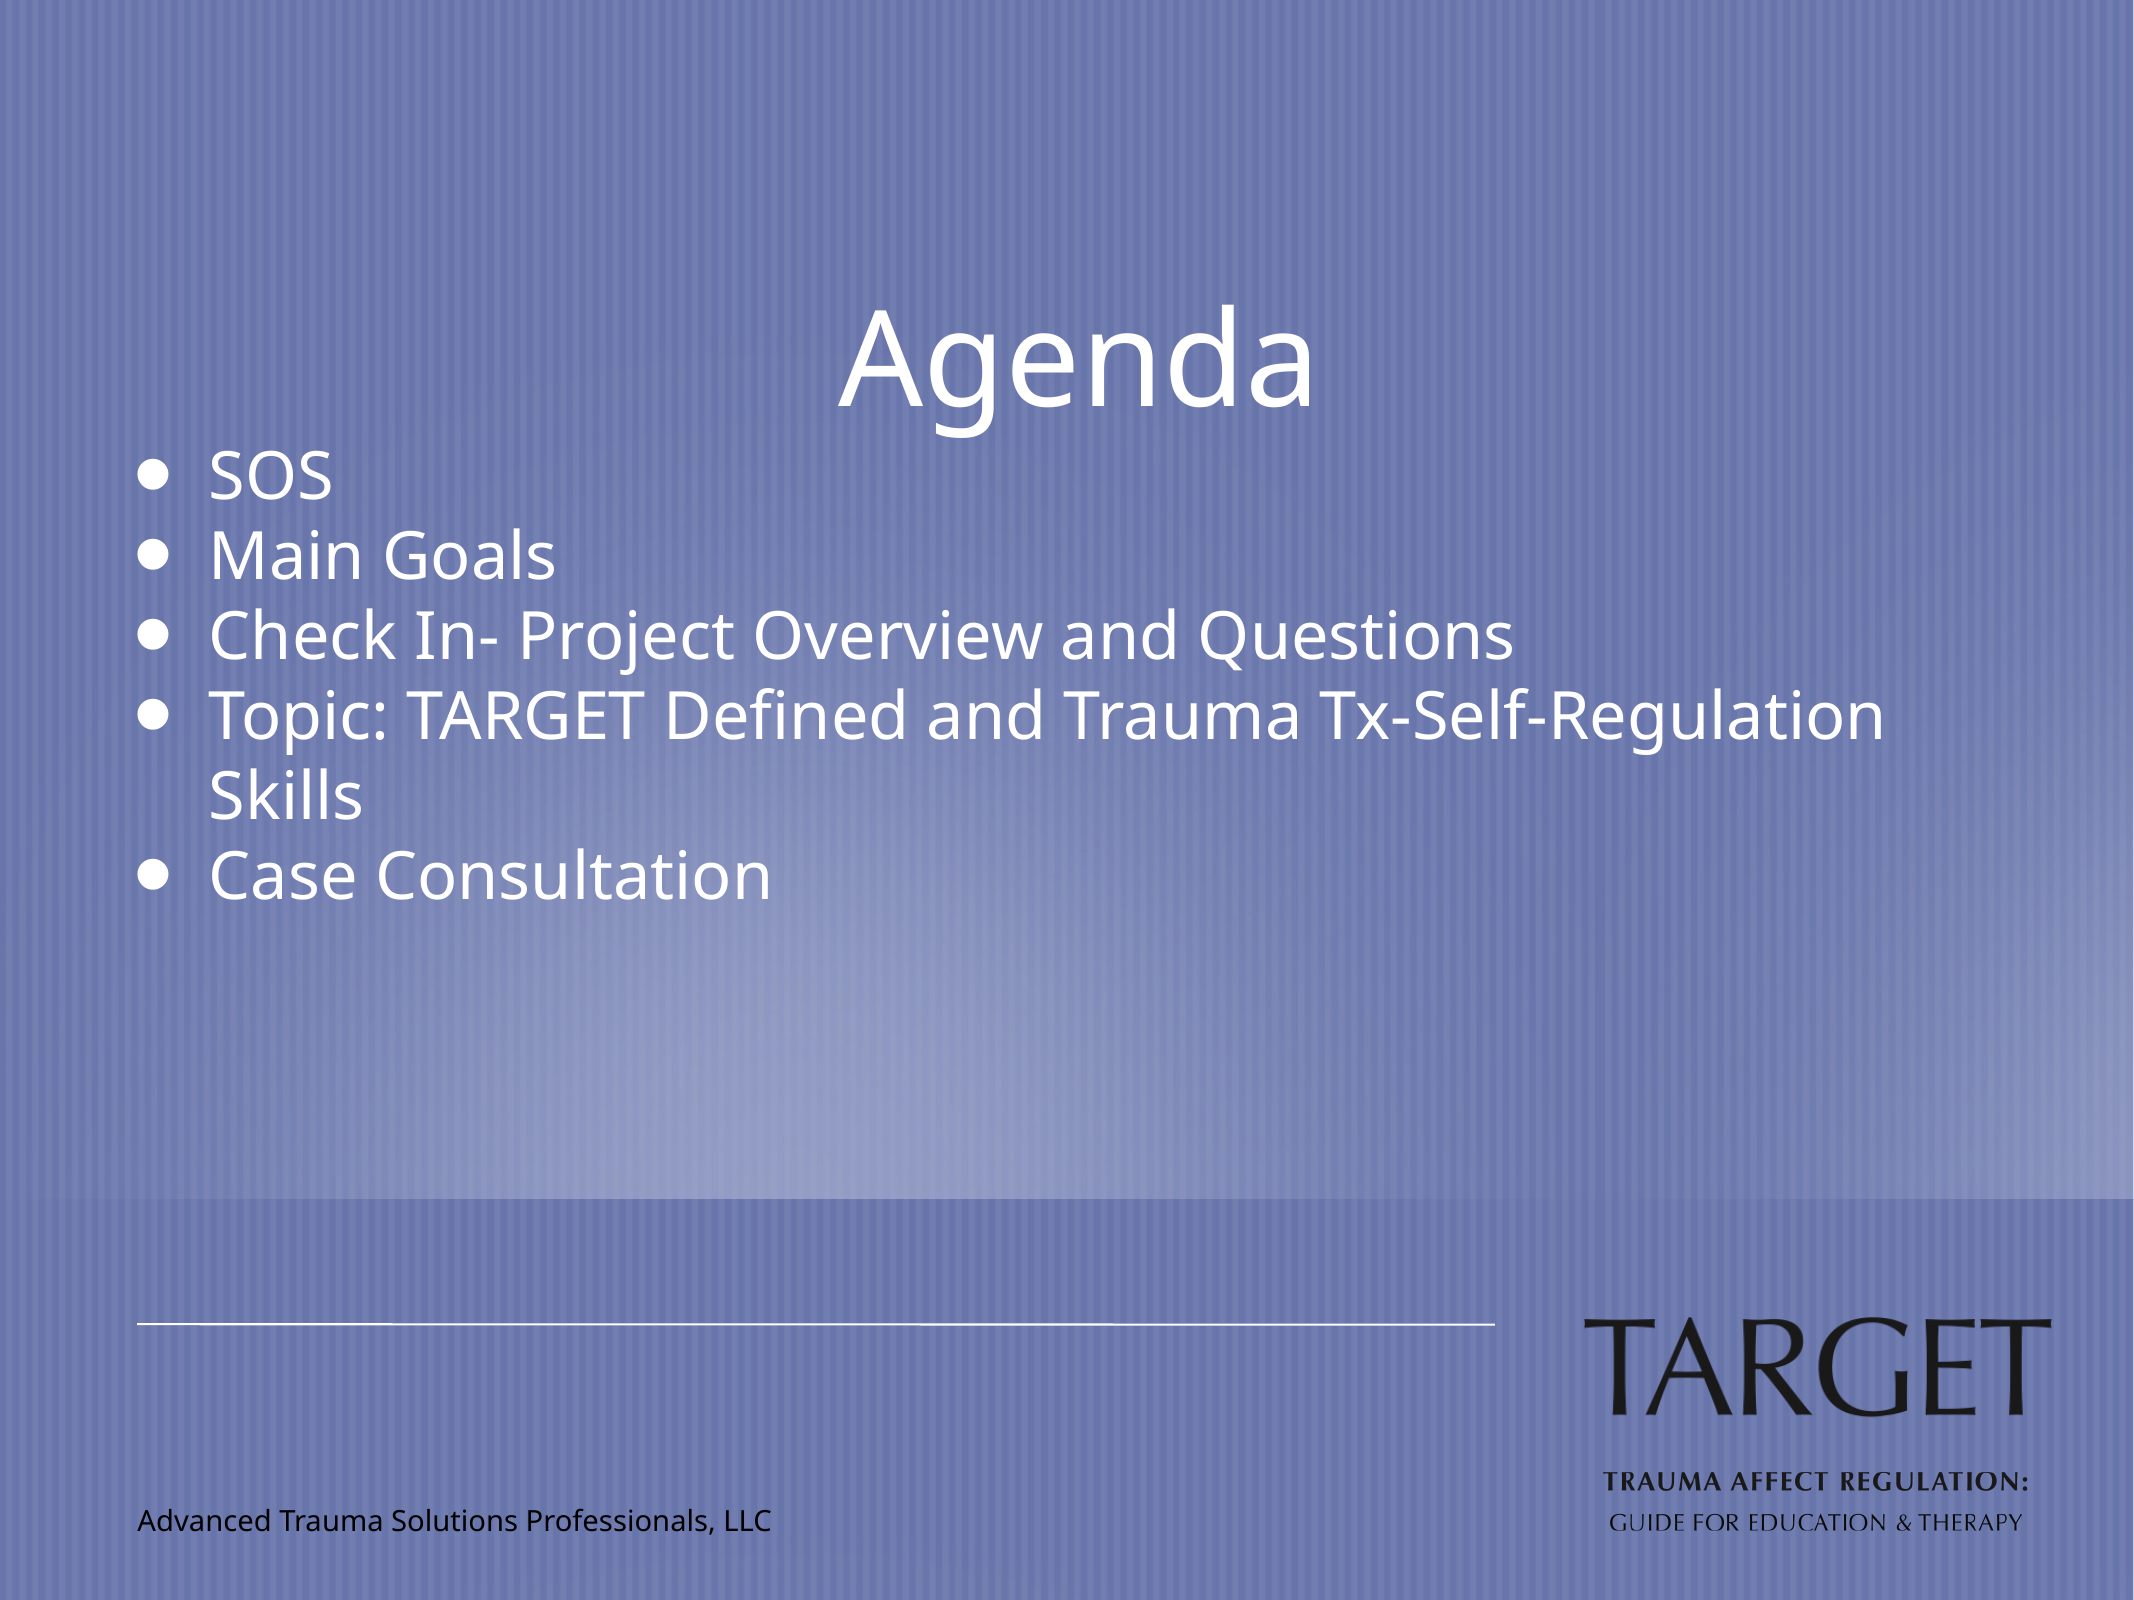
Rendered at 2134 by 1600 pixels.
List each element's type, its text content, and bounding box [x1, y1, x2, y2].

list Agenda SOS Main Goals Check In- Project Overview and Questions Topic: TARGET Defined and Trauma Tx-Self-Regulation Skills Case Consultation [124, 300, 2035, 1008]
picture [0, 0, 2134, 1600]
